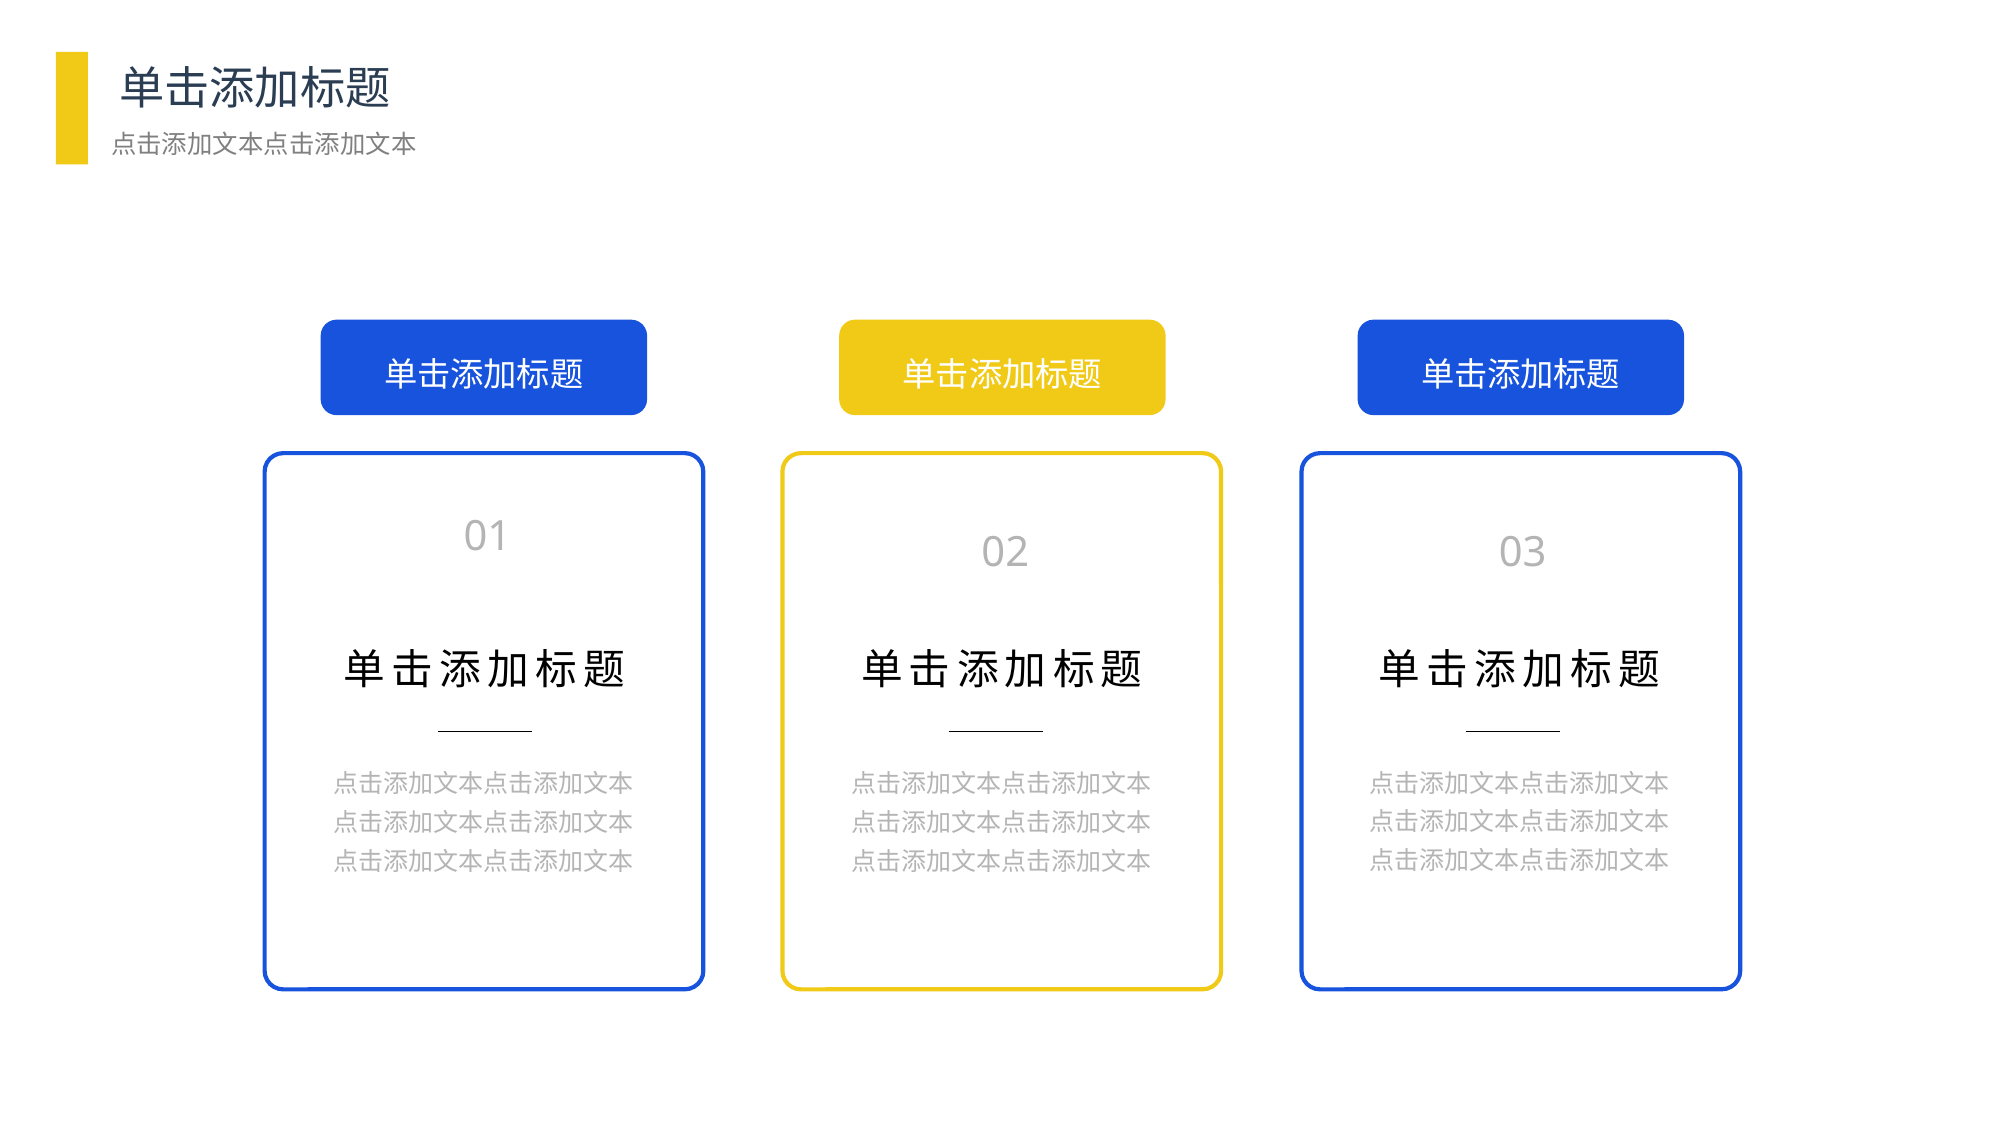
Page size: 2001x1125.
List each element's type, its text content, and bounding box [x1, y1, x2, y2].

text_box [55, 51, 89, 165]
text_box 点击添加文本点击添加文本 [95, 121, 550, 167]
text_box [264, 319, 1741, 990]
text_box 单击添加标题 [103, 51, 513, 122]
